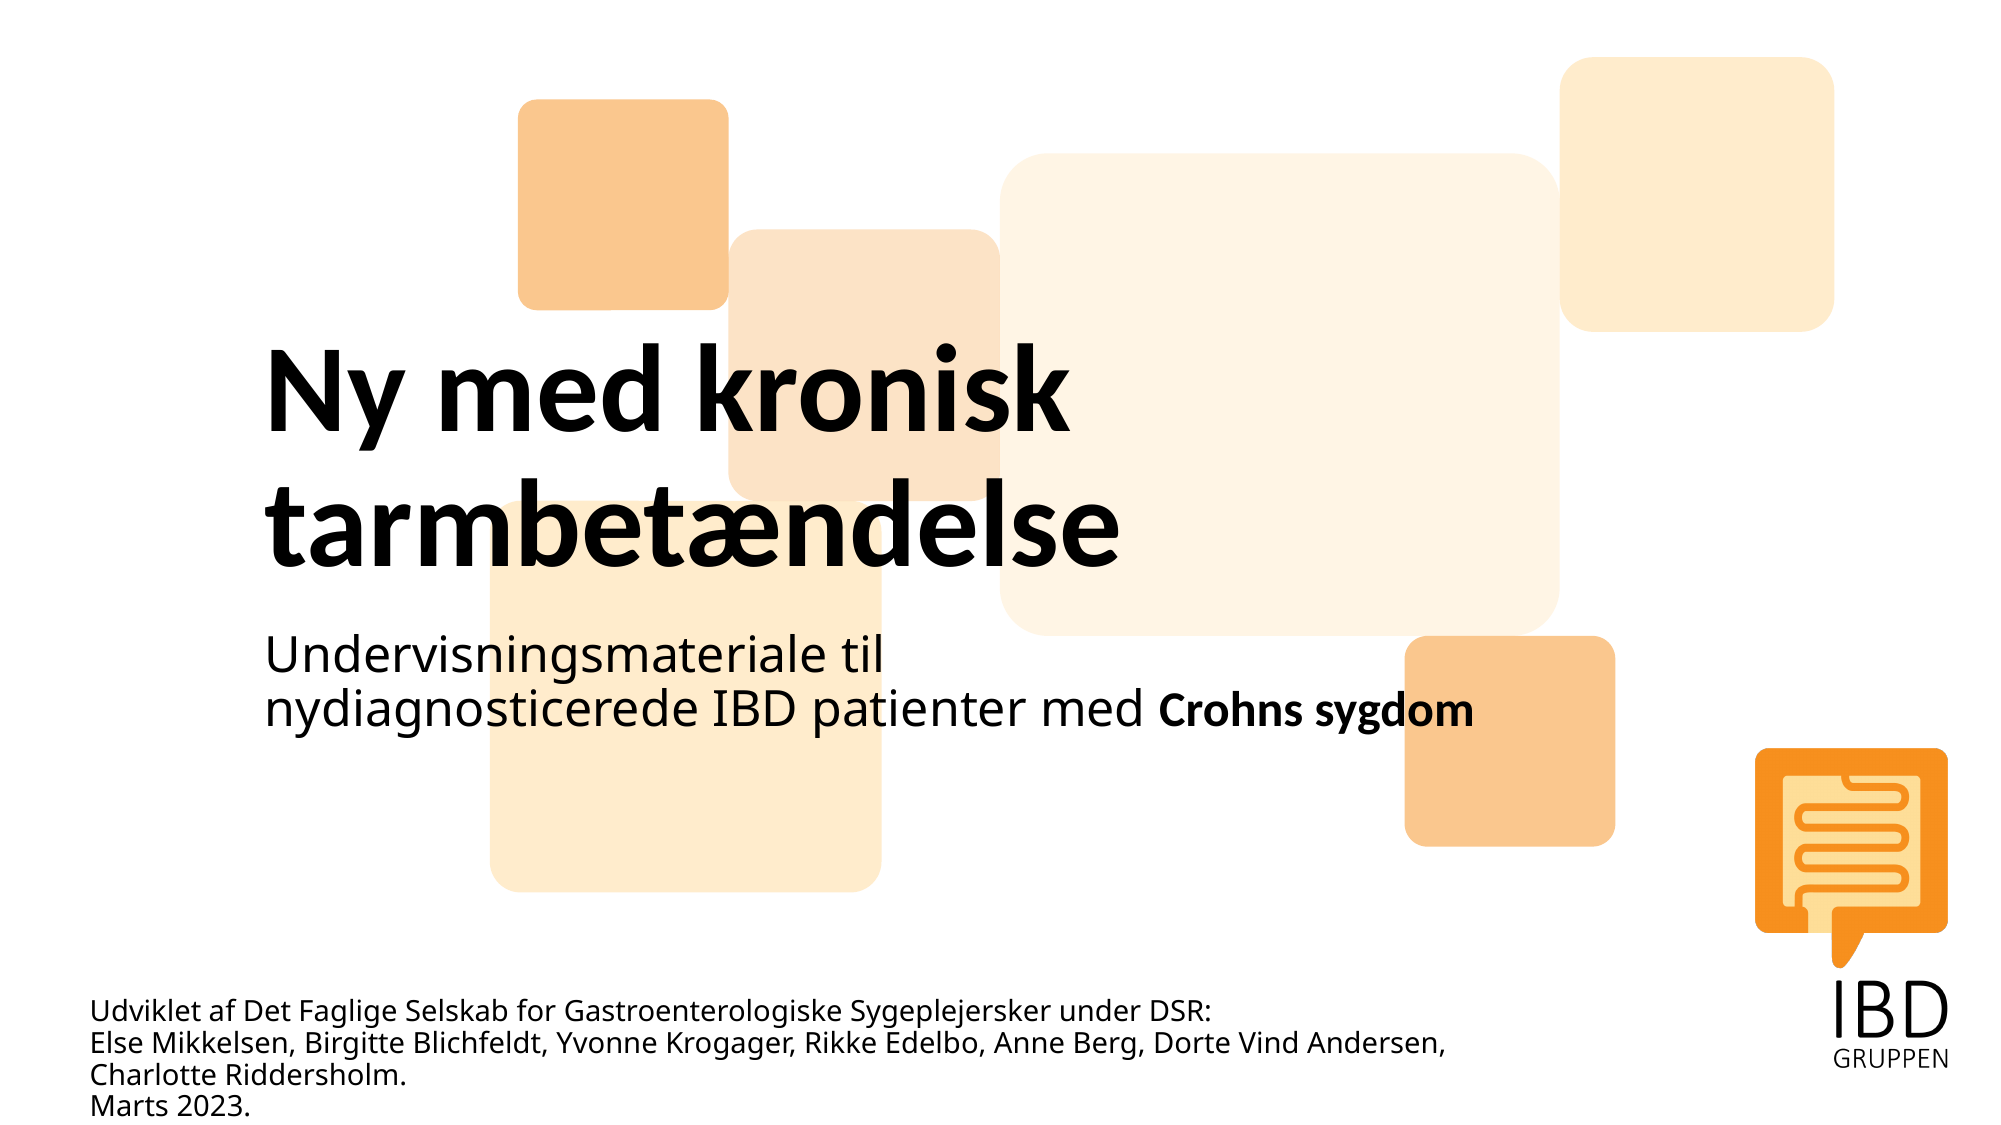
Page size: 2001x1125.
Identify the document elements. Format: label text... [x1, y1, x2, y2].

title Ny med kronisk tarmbetændelse [249, 262, 1750, 621]
subtitle Undervisningsmateriale til nydiagnosticerede IBD patienter med Crohns sygdom [249, 621, 1750, 894]
picture [1755, 748, 1948, 1068]
